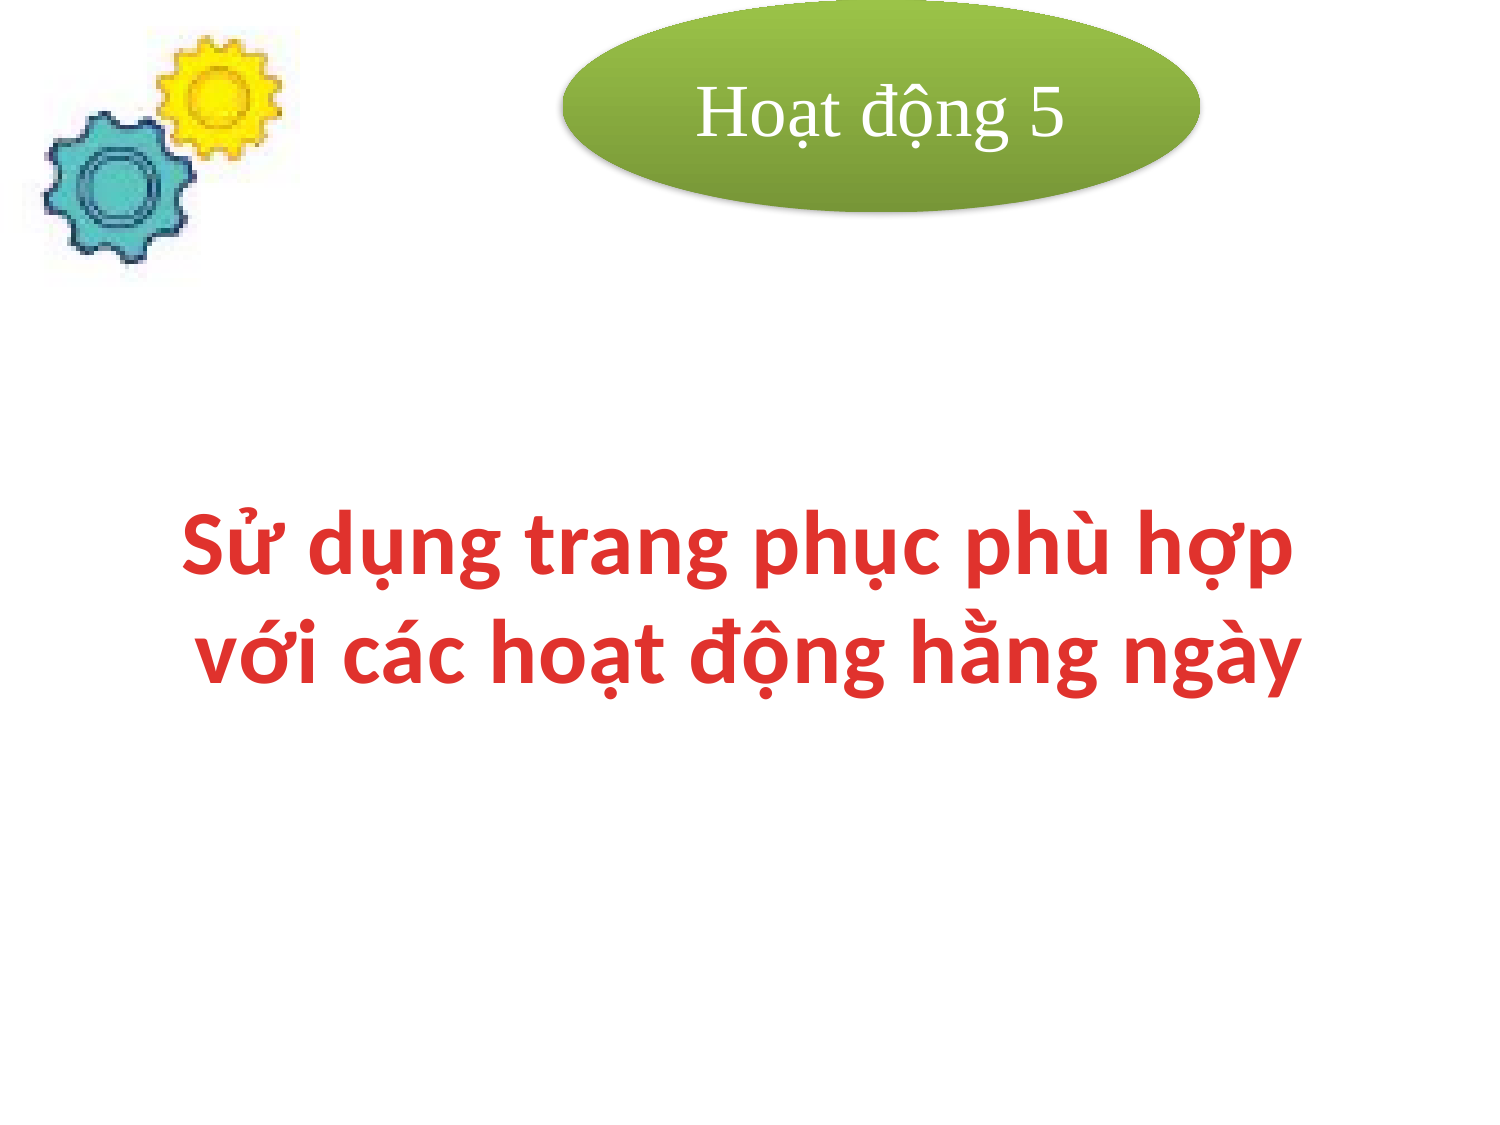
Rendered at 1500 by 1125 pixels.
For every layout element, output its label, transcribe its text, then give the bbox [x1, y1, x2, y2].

picture [0, 0, 301, 296]
text_box Hoạt động 5 [562, 0, 1201, 213]
text_box Sử dụng trang phục phù hợp với các hoạt động hằng ngày [0, 474, 1500, 710]
